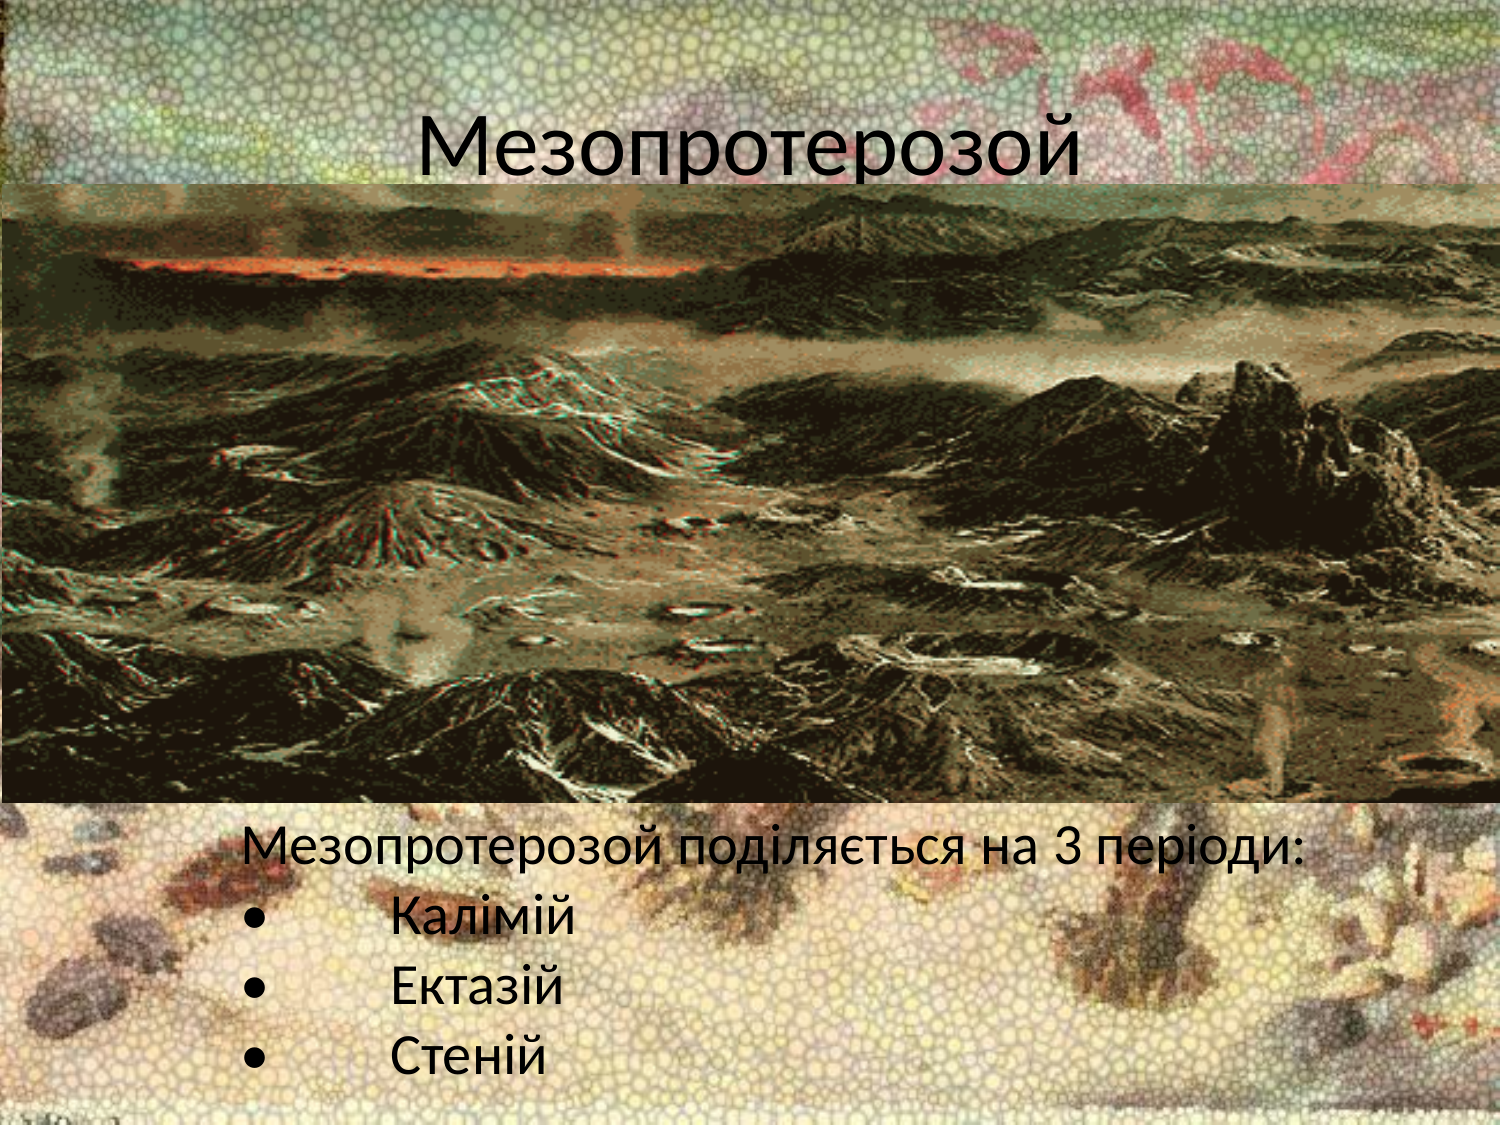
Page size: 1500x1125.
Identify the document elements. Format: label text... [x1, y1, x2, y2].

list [2, 184, 1500, 804]
picture [0, 0, 1500, 1125]
title Мезопротерозой [75, 45, 1425, 182]
text_box Мезопротерозой поділяється на 3 періоди: • Калімій • Ектазій • Стеній [225, 812, 1323, 1094]
